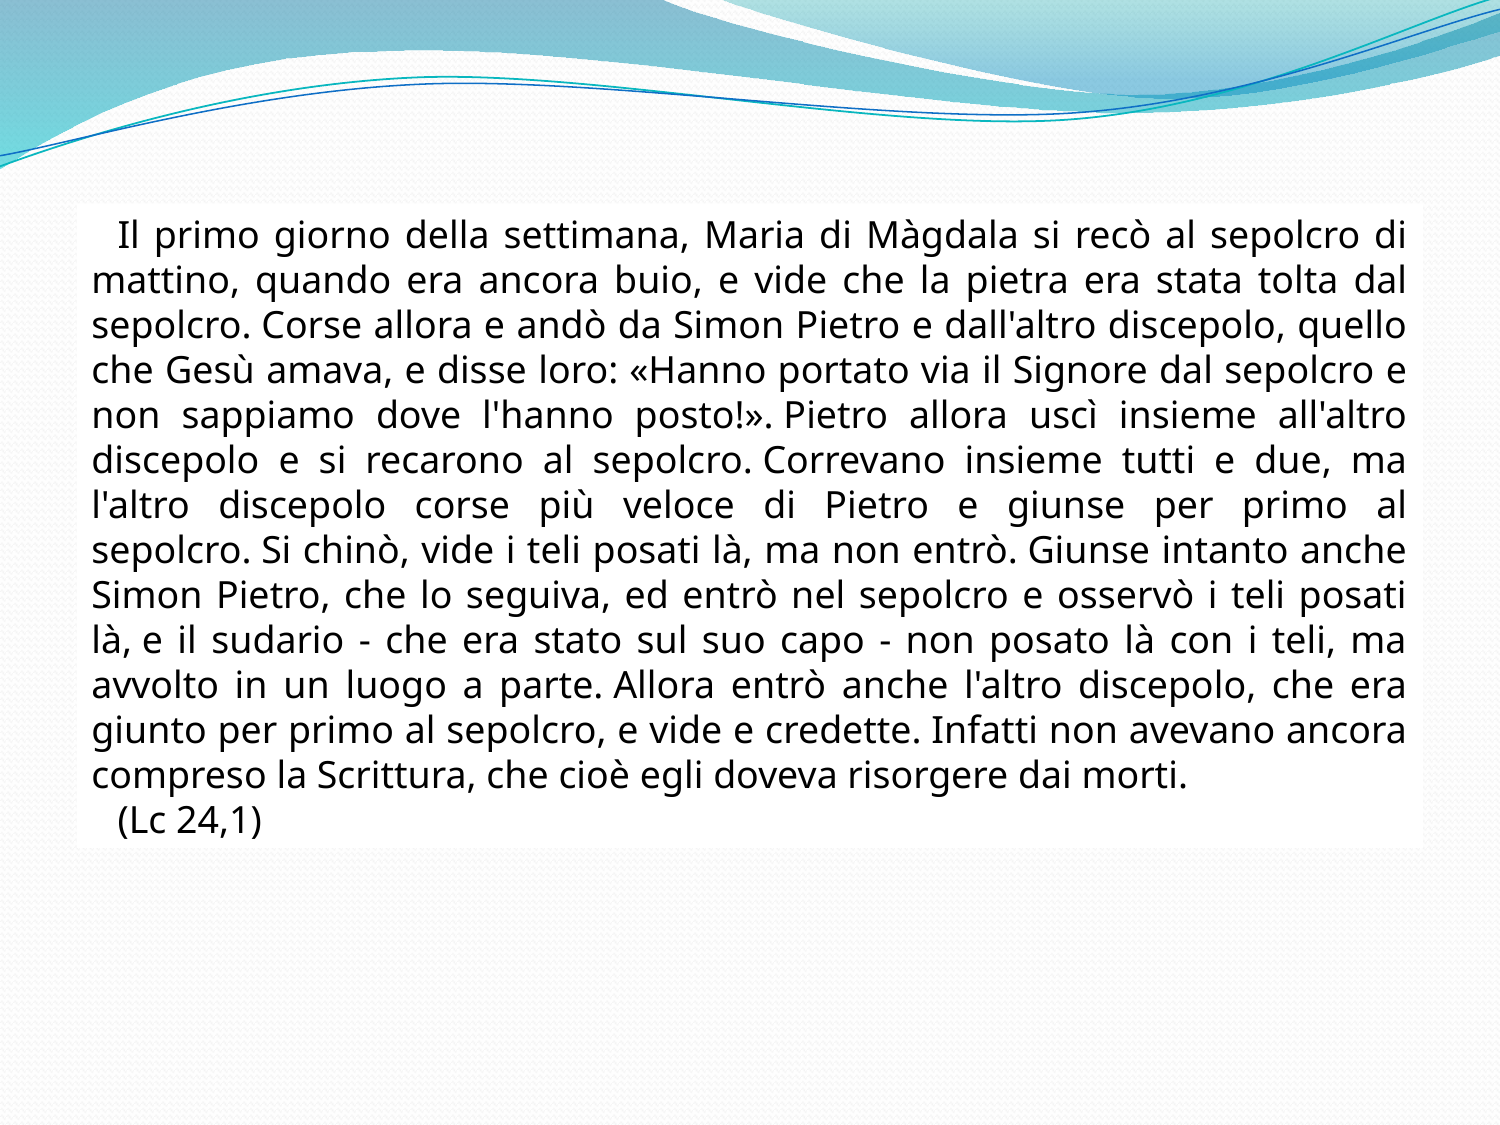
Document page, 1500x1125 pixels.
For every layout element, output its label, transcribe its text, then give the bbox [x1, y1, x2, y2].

text_box Il primo giorno della settimana, Maria di Màgdala si recò al sepolcro di mattino, quando era ancora buio, e vide che la pietra era stata tolta dal sepolcro. Corse allora e andò da Simon Pietro e dall'altro discepolo, quello che Gesù amava, e disse loro: «Hanno portato via il Signore dal sepolcro e non sappiamo dove l'hanno posto!». Pietro allora uscì insieme all'altro discepolo e si recarono al sepolcro. Correvano insieme tutti e due, ma l'altro discepolo corse più veloce di Pietro e giunse per primo al sepolcro. Si chinò, vide i teli posati là, ma non entrò. Giunse intanto anche Simon Pietro, che lo seguiva, ed entrò nel sepolcro e osservò i teli posati là, e il sudario - che era stato sul suo capo - non posato là con i teli, ma avvolto in un luogo a parte. Allora entrò anche l'altro discepolo, che era giunto per primo al sepolcro, e vide e credette. Infatti non avevano ancora compreso la Scrittura, che cioè egli doveva risorgere dai morti. (Lc 24,1) [76, 203, 1424, 848]
